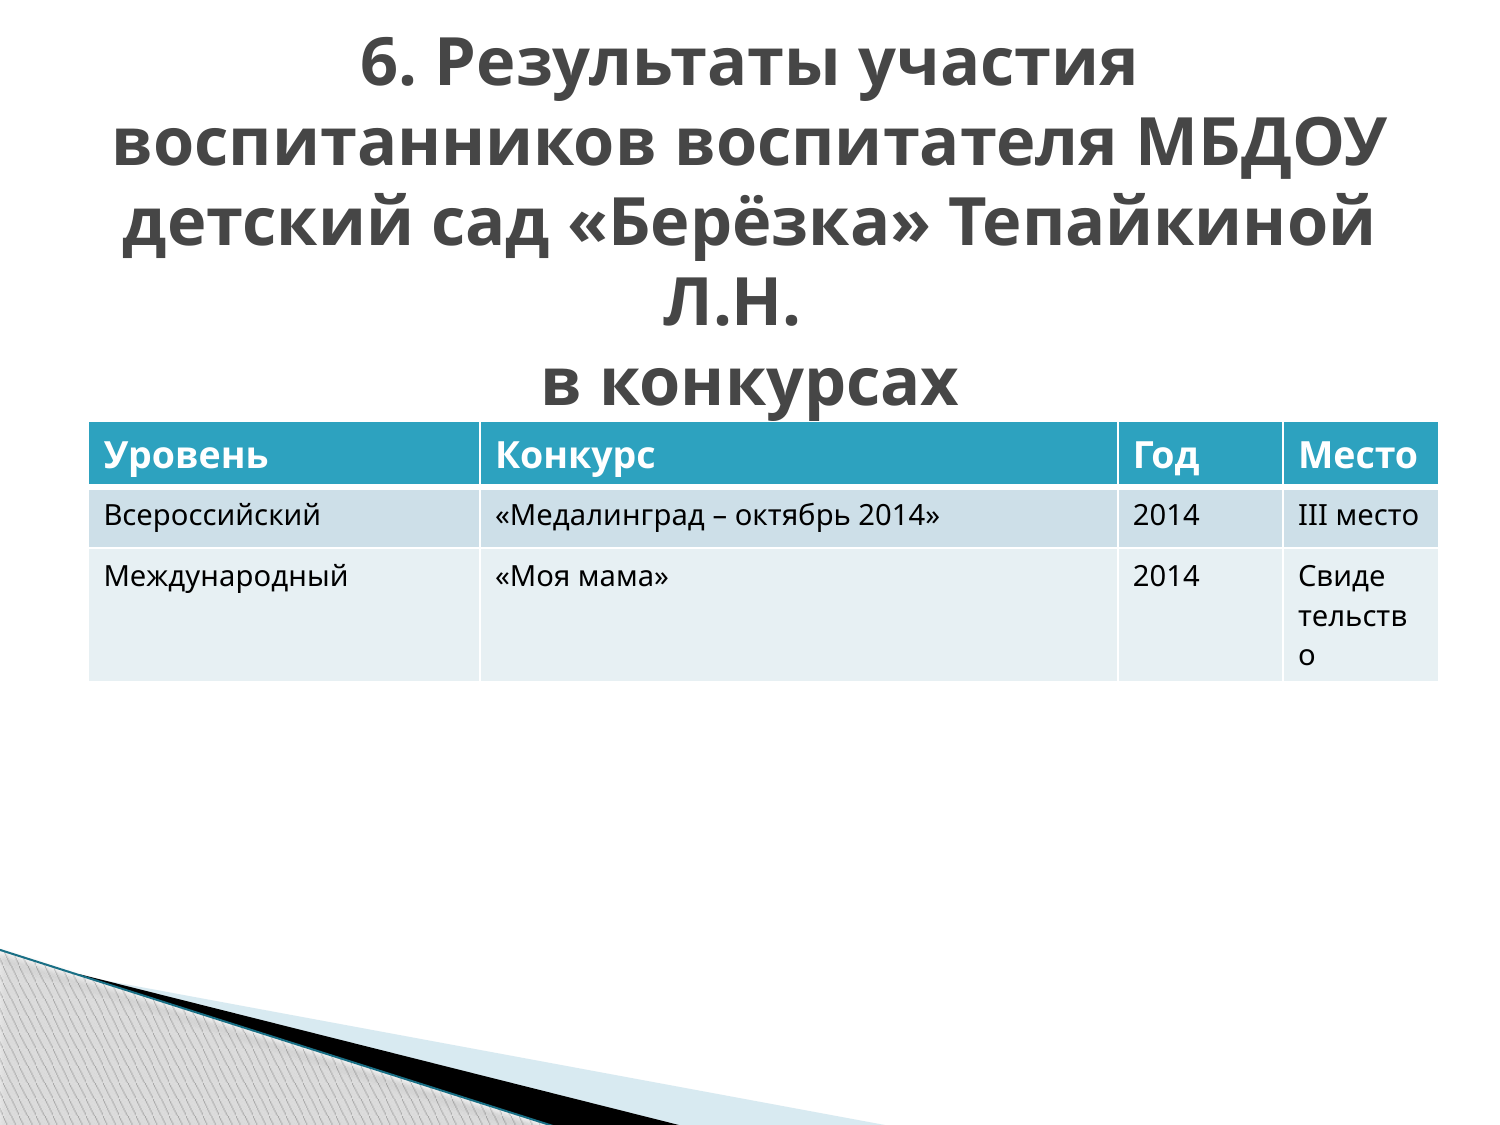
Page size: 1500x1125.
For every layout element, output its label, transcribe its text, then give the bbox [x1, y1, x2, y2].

table_cell «Медалинград – октябрь 2014» [481, 490, 1117, 547]
table_header Место [1284, 422, 1438, 484]
table_header Год [1119, 422, 1282, 484]
table_cell Свиде тельство [1284, 549, 1438, 681]
table_cell 2014 [1119, 490, 1282, 547]
table_cell Международный [89, 549, 479, 681]
table_cell Всероссийский [89, 490, 479, 547]
table_header Уровень [89, 422, 479, 484]
table_cell 2014 [1119, 549, 1282, 681]
title 6. Результаты участия воспитанников воспитателя МБДОУ детский сад «Берёзка» Тепайкиной Л.Н. в конкурсах [75, 45, 1425, 233]
table_cell «Моя мама» [481, 549, 1117, 681]
table_cell III место [1284, 490, 1438, 547]
table_header Конкурс [481, 422, 1117, 484]
